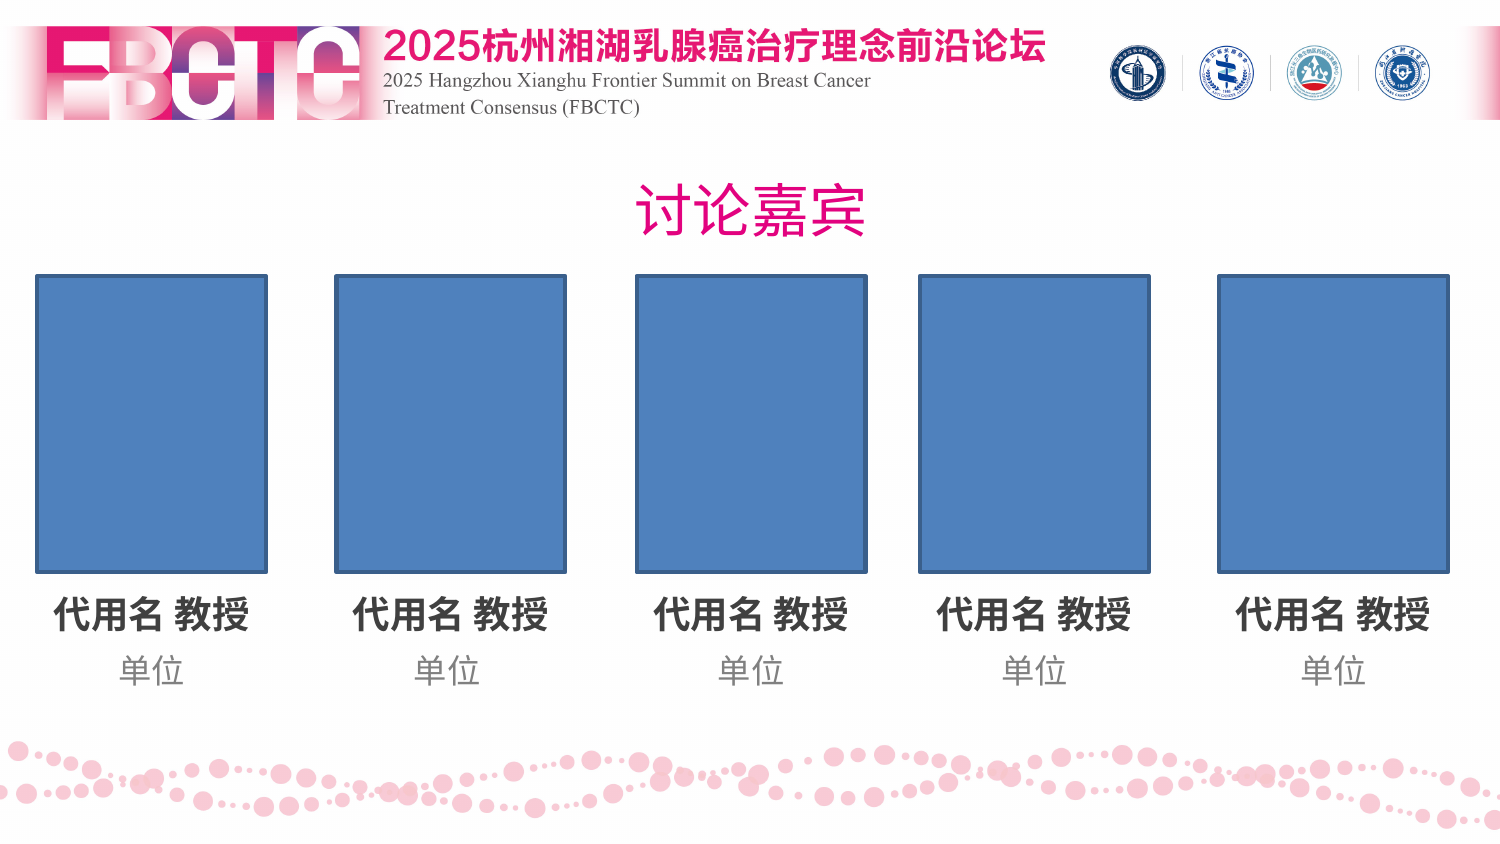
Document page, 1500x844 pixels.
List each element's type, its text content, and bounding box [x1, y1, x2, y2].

text_box 单位 [588, 630, 843, 698]
text_box 单位 [1160, 630, 1500, 698]
text_box 代用名 教授 [297, 583, 598, 644]
picture [0, 698, 1500, 844]
text_box [635, 274, 868, 574]
text_box 单位 [0, 644, 274, 698]
text_box 代用名 教授 [881, 583, 1180, 644]
text_box [1217, 274, 1450, 574]
text_box 代用名 教授 [598, 583, 881, 644]
text_box 单位 [843, 630, 1160, 698]
picture [0, 0, 1500, 630]
text_box 单位 [274, 630, 588, 698]
text_box 代用名 教授 [0, 583, 297, 644]
text_box 代用名 教授 [1180, 583, 1487, 644]
text_box [35, 274, 268, 574]
text_box 讨论嘉宾 [522, 166, 980, 252]
text_box [918, 274, 1151, 574]
text_box [334, 274, 567, 574]
